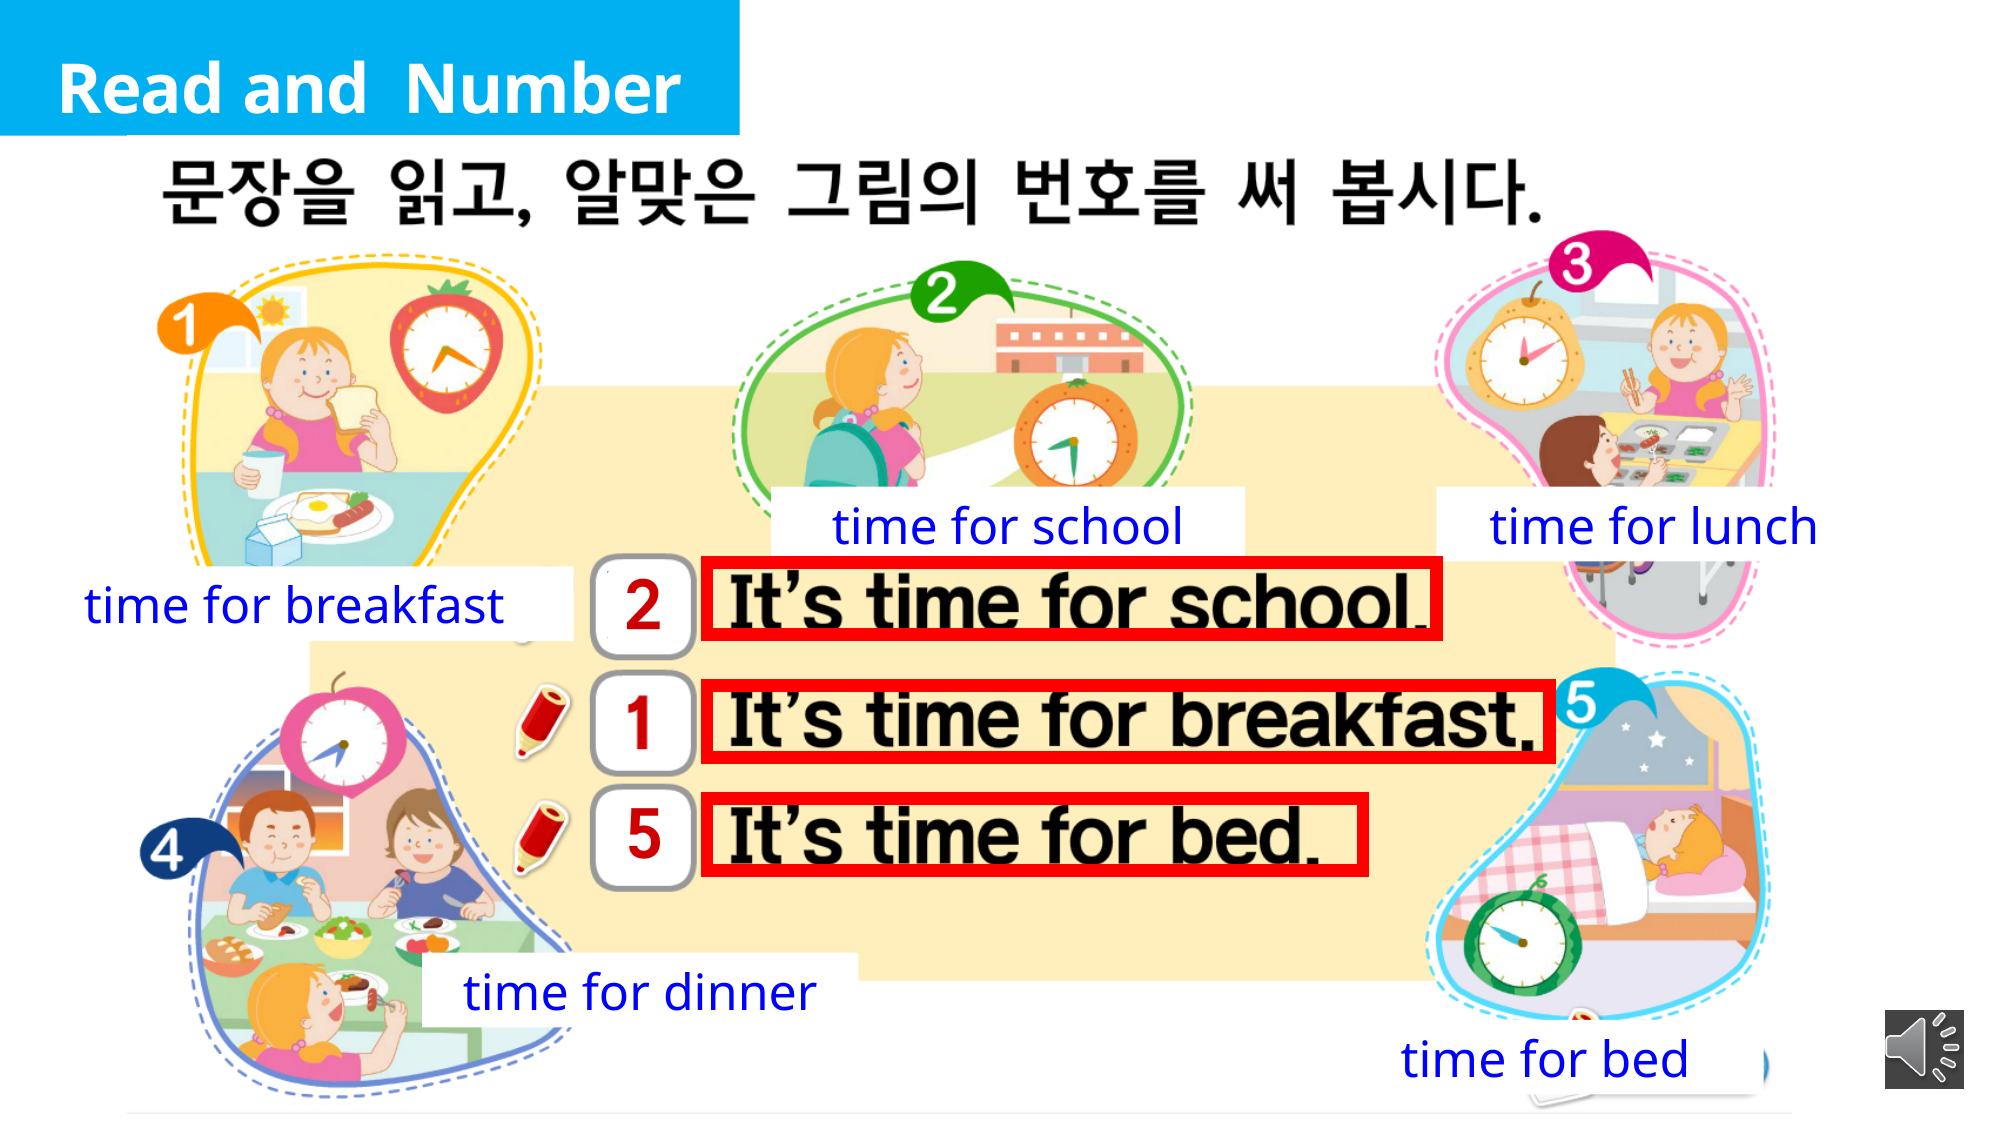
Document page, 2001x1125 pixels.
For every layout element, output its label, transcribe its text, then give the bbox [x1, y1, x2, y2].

text_box time for lunch [1792, 486, 1873, 562]
picture [1884, 1009, 1965, 1090]
picture [127, 135, 1792, 1114]
text_box Read and Number [0, 0, 741, 137]
text_box time for breakfast [15, 566, 127, 642]
